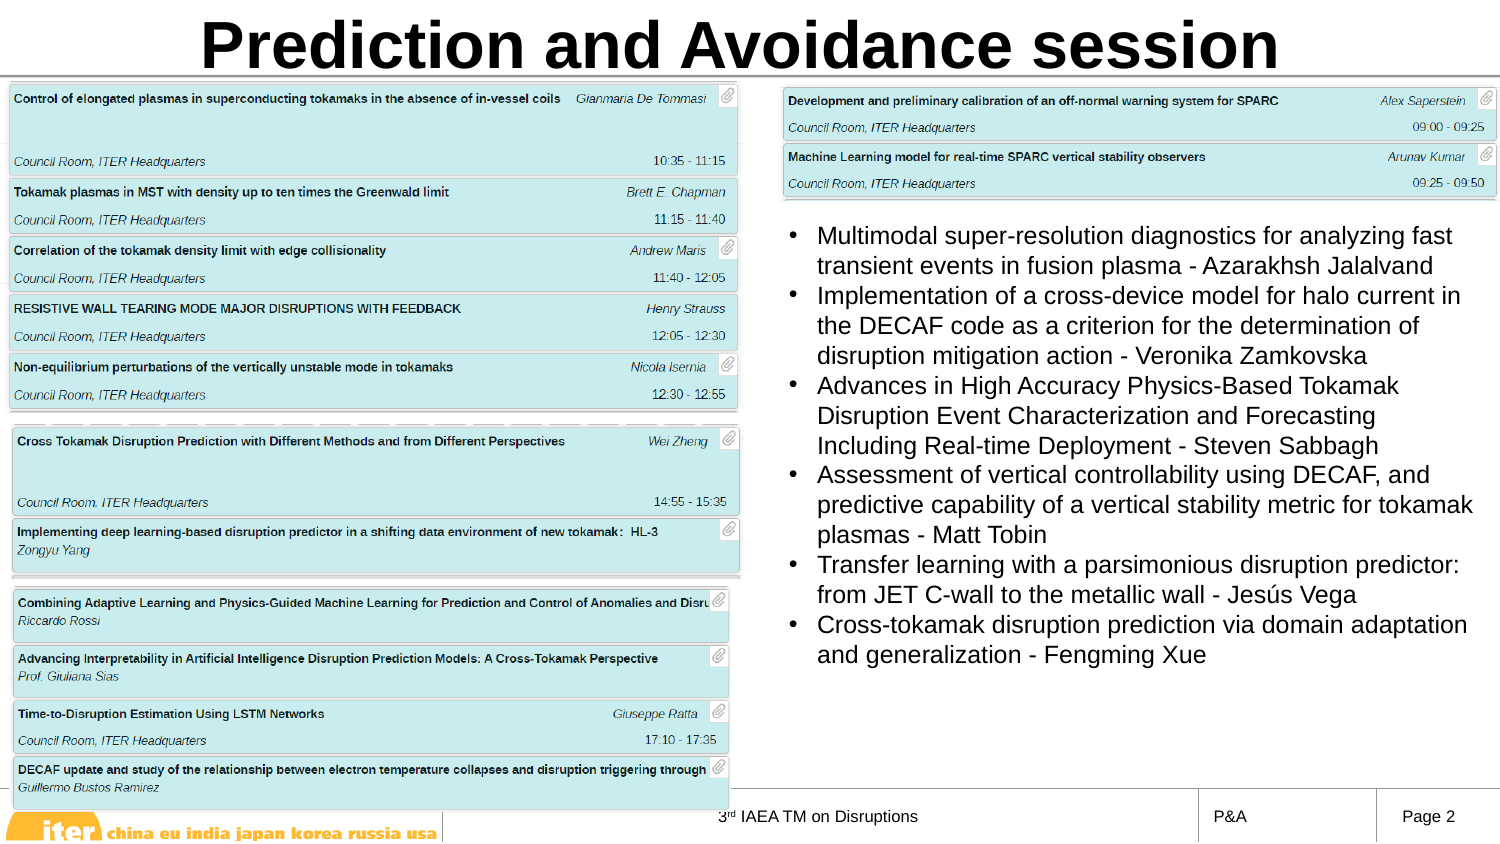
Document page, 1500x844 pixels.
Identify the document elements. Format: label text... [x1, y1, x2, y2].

picture [106, 825, 438, 841]
picture [780, 84, 1500, 201]
text_box Multimodal super-resolution diagnostics for analyzing fast transient events in fusion plasma - Azarakhsh Jalalvand Implementation of a cross-device model for halo current in the DECAF code as a criterion for the determination of disruption mitigation action - Veronika Zamkovska Advances in High Accuracy Physics-Based Tokamak Disruption Event Characterization and Forecasting Including Real-time Deployment - Steven Sabbagh Assessment of vertical controllability using DECAF, and predictive capability of a vertical stability metric for tokamak plasmas - Matt Tobin Transfer learning with a parsimonious disruption predictor: from JET C-wall to the metallic wall - Jesús Vega Cross-tokamak disruption prediction via domain adaptation and generalization - Fengming Xue [774, 212, 1491, 706]
picture [0, 81, 744, 413]
picture [5, 586, 731, 841]
picture [11, 424, 744, 579]
title Prediction and Avoidance session [84, 15, 1397, 70]
